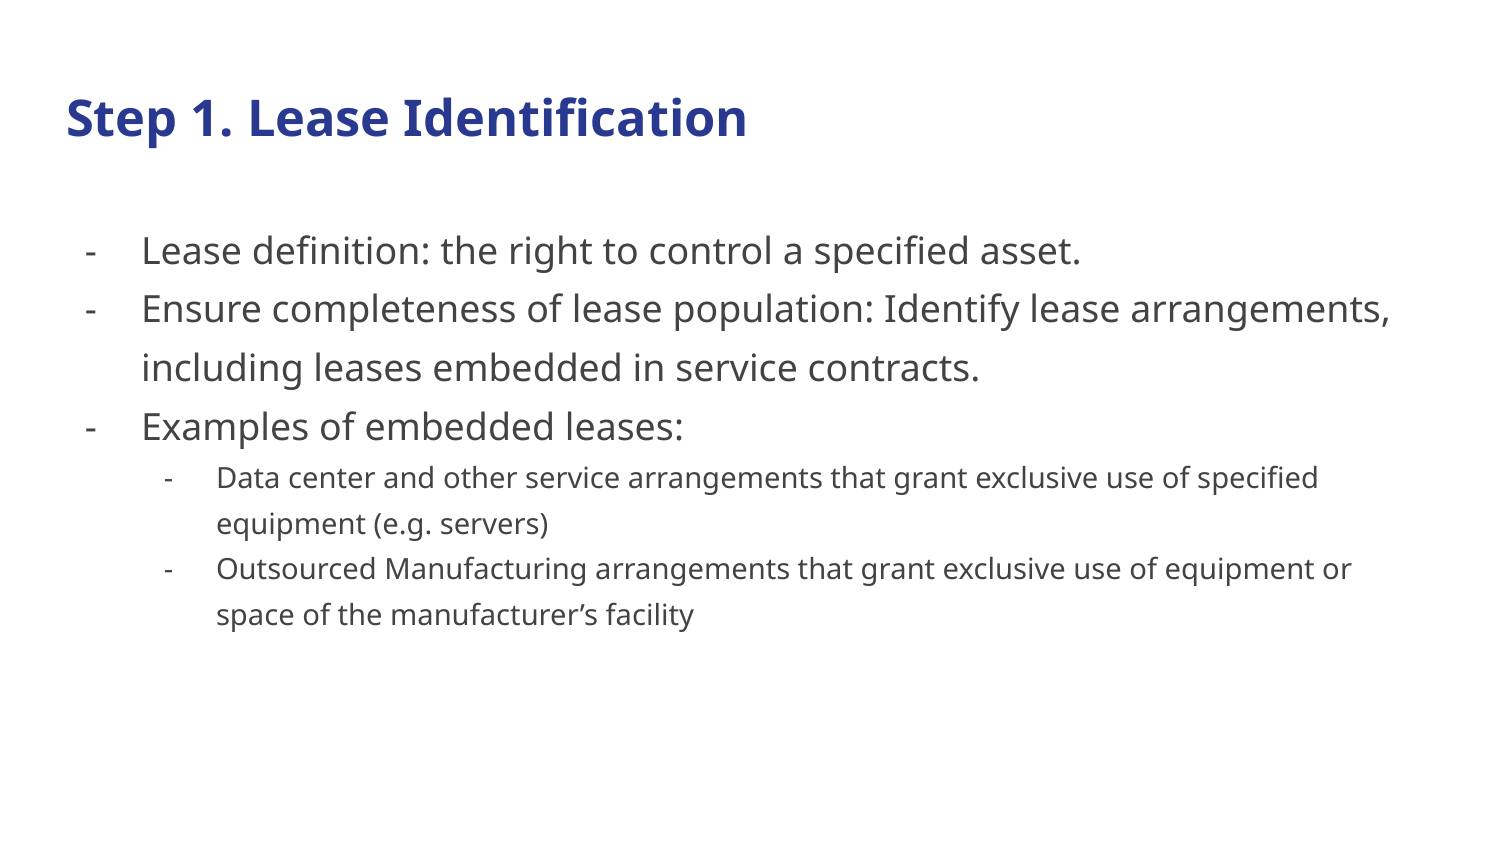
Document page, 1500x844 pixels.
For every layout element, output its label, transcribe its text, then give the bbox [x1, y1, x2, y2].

list Lease definition: the right to control a specified asset. Ensure completeness of lease population: Identify lease arrangements, including leases embedded in service contracts. Examples of embedded leases: Data center and other service arrangements that grant exclusive use of specified equipment (e.g. servers) Outsourced Manufacturing arrangements that grant exclusive use of equipment or space of the manufacturer’s facility [51, 201, 1449, 750]
title Step 1. Lease Identification [51, 67, 1449, 167]
